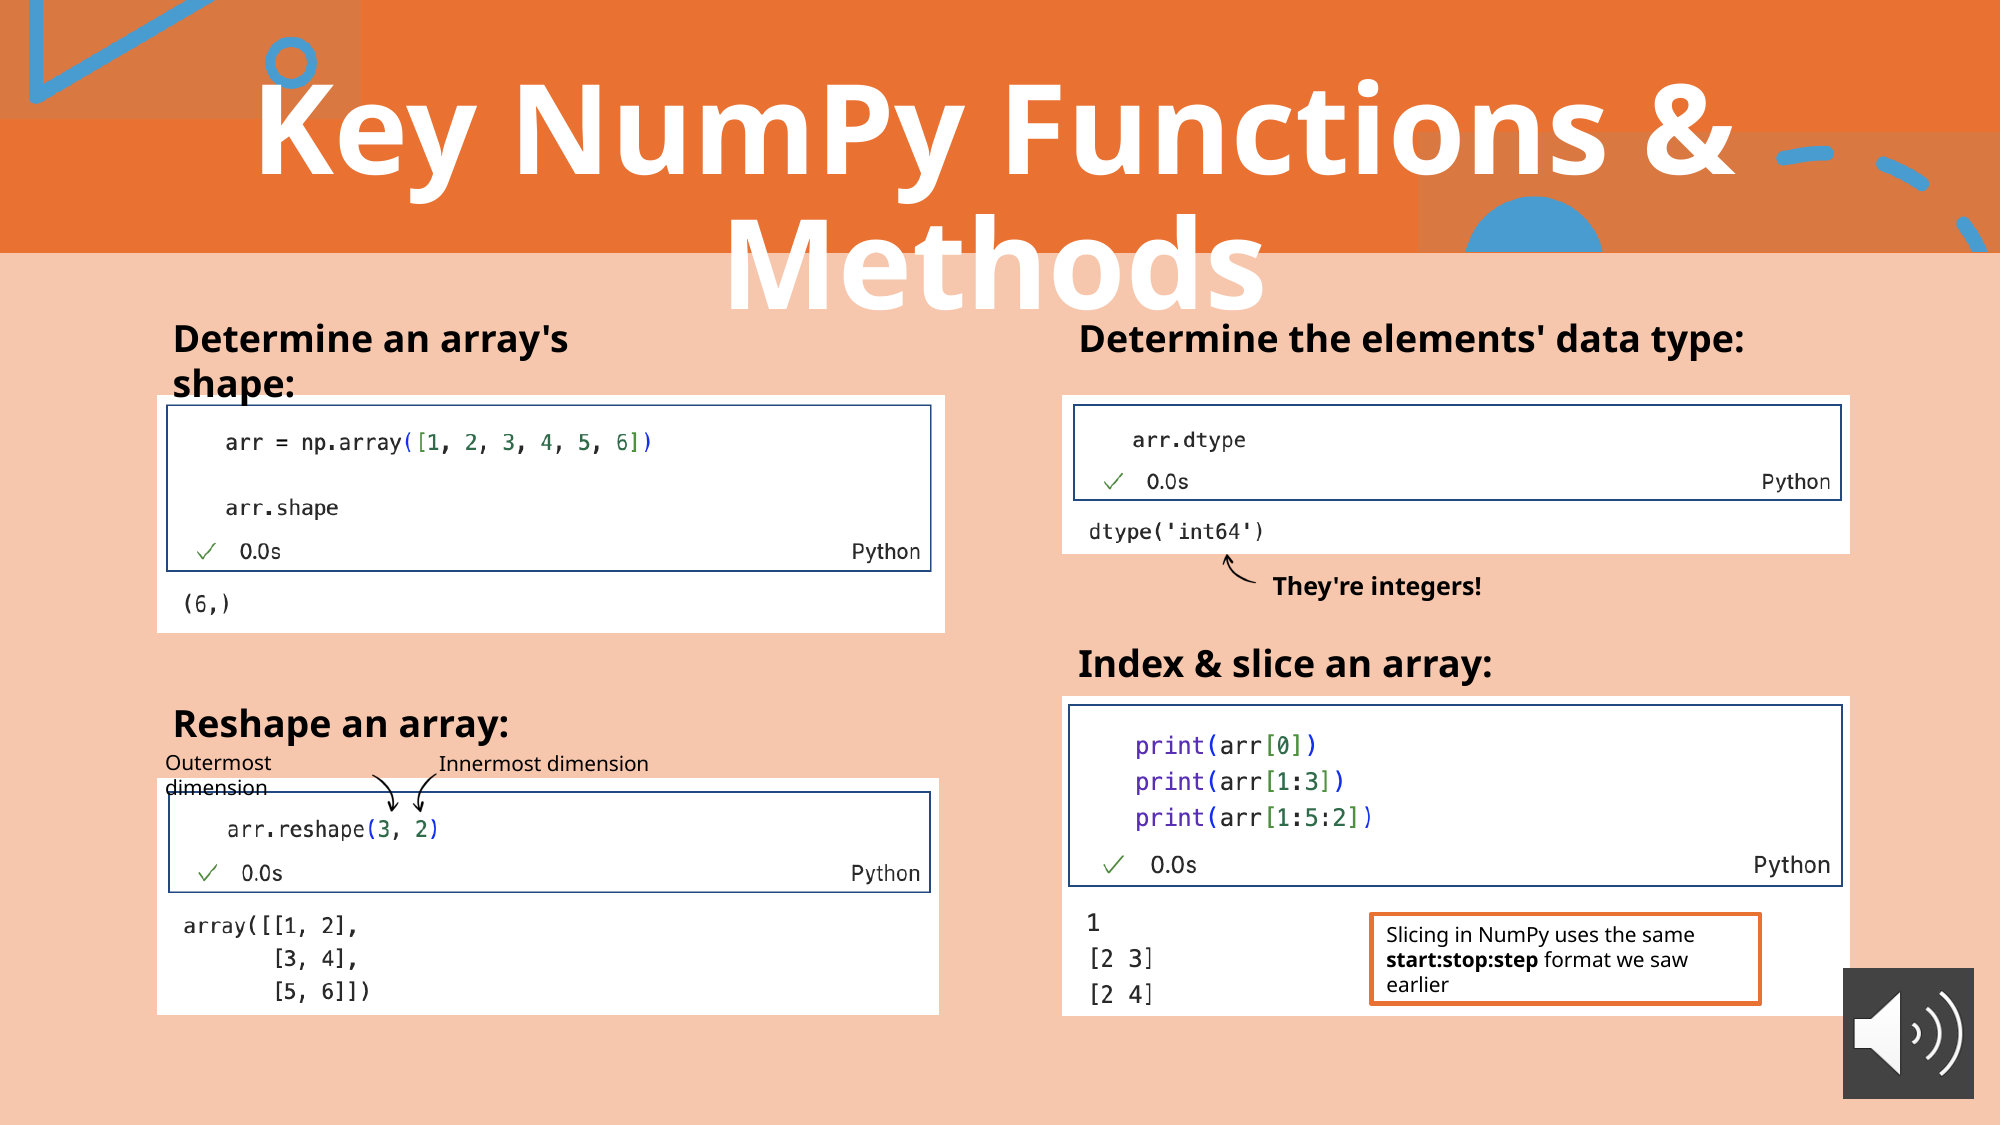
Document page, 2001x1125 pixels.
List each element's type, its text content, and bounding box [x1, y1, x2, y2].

picture [156, 395, 946, 634]
picture [1061, 394, 1851, 595]
text_box Reshape an array: [157, 692, 676, 753]
text_box Outermost dimension [150, 742, 390, 808]
picture [1061, 696, 1976, 1101]
picture [157, 769, 939, 1016]
text_box Determine the elements' data type: [1063, 307, 1843, 368]
text_box Index & slice an array: [1063, 632, 1582, 693]
picture [0, 0, 362, 120]
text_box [0, 0, 2000, 252]
text_box Determine an array's shape: [157, 307, 676, 395]
text_box They're integers! [1257, 563, 1582, 608]
text_box Innermost dimension [424, 743, 671, 778]
